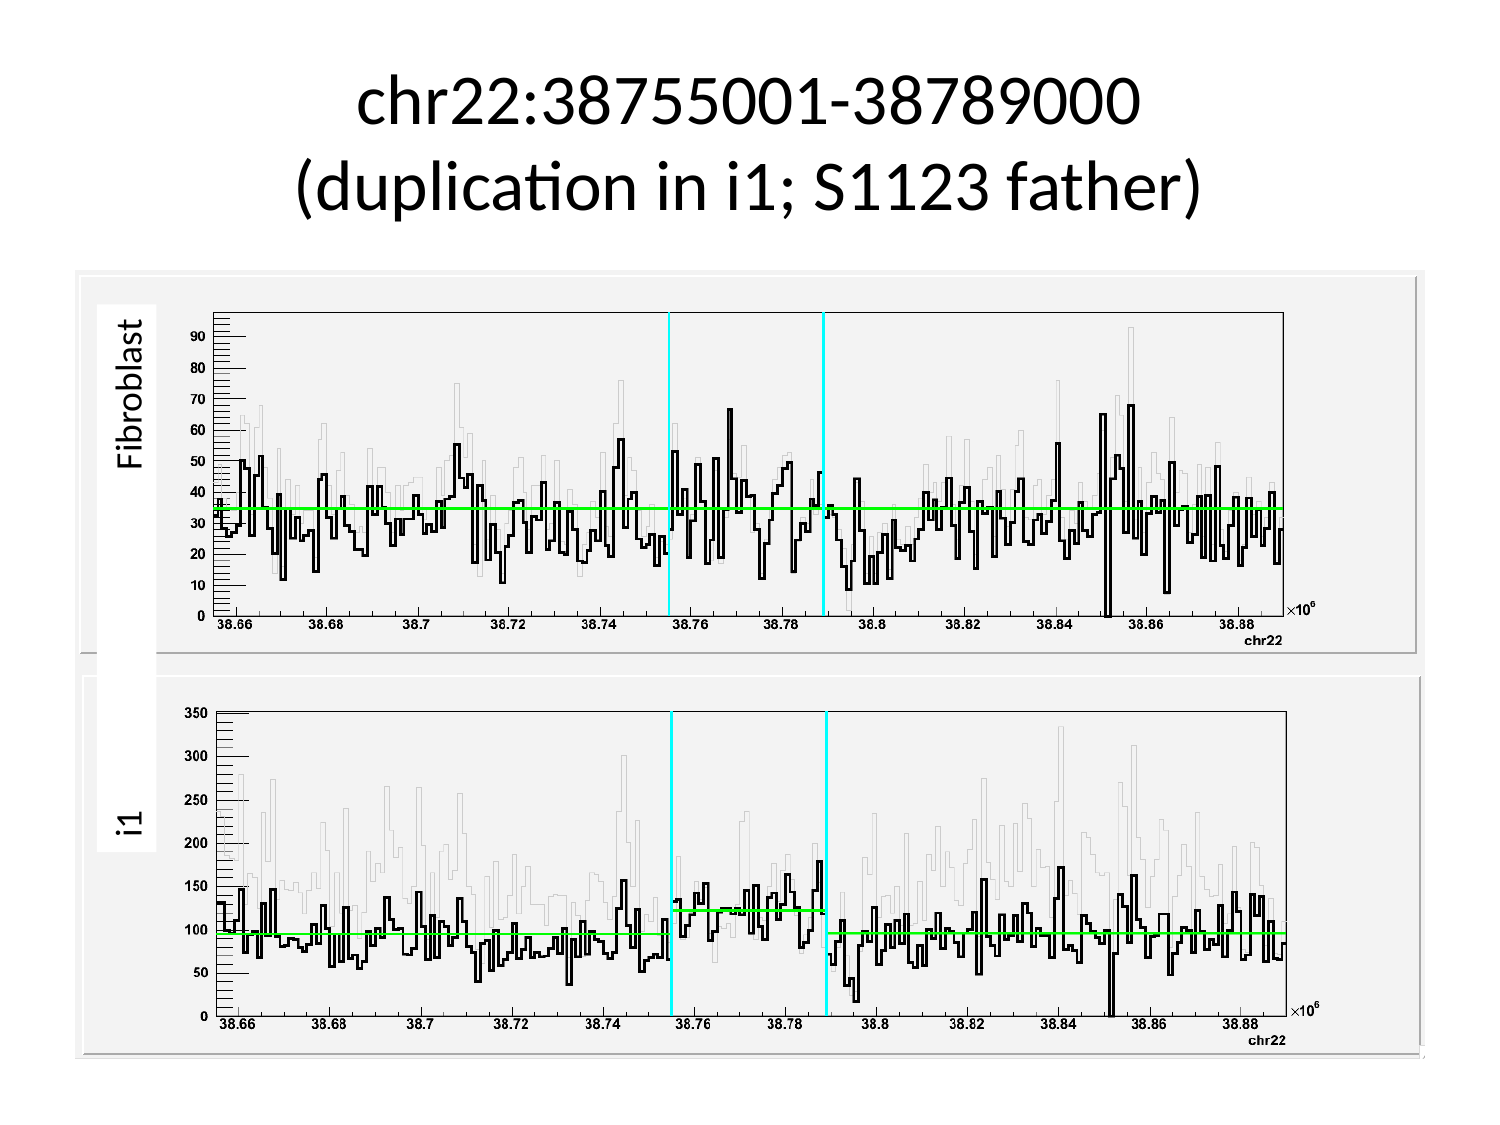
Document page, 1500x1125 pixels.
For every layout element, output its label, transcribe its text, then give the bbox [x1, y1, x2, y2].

picture [74, 269, 1426, 1059]
title chr22:38755001-38789000 (duplication in i1; S1123 father) [75, 45, 1425, 233]
